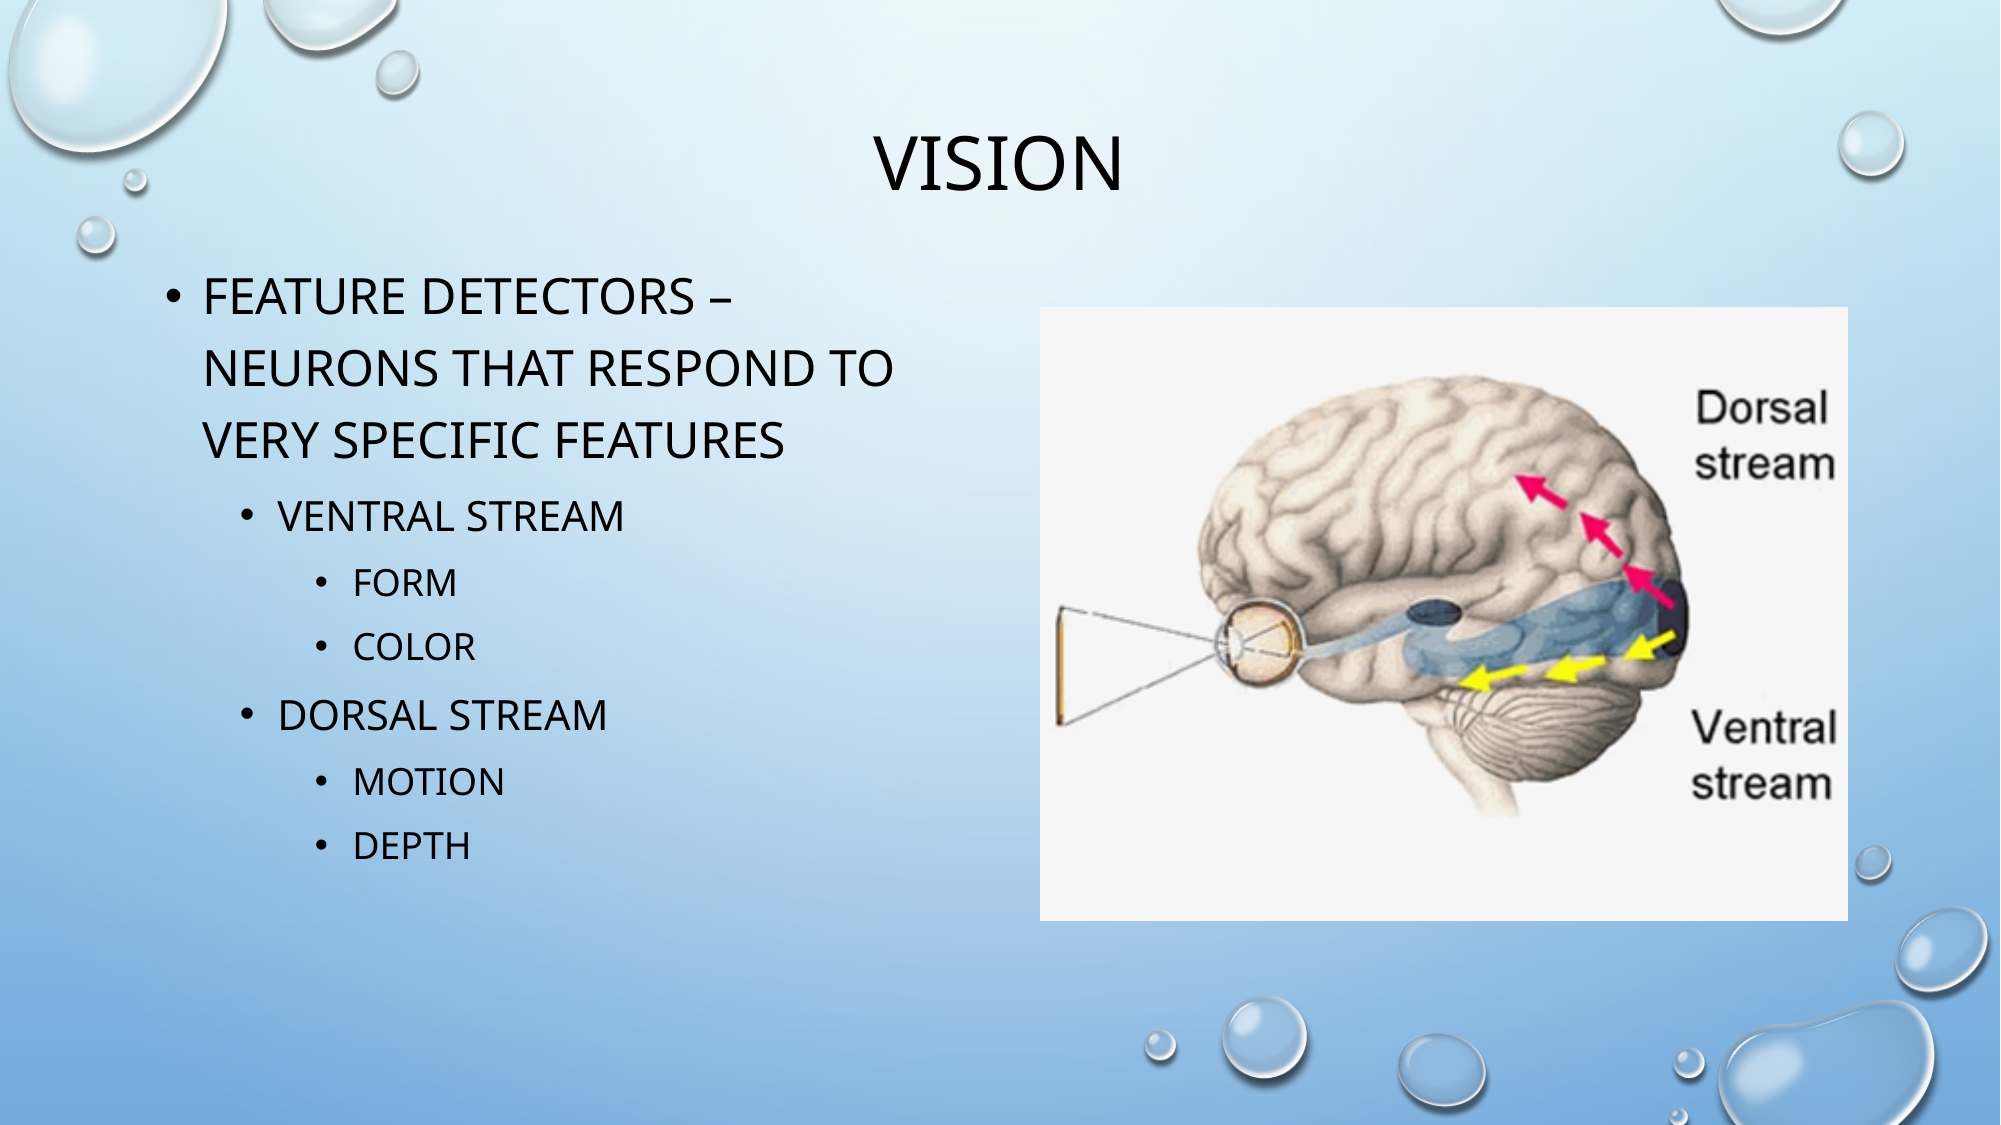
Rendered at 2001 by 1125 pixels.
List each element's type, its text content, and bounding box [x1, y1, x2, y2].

title Vision [149, 101, 1851, 231]
picture [0, 0, 2000, 1125]
list Feature detectors – Neurons that respond to very specific features Ventral Stream Form Color Dorsal Stream Motion Depth [149, 245, 988, 950]
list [1039, 307, 1849, 921]
